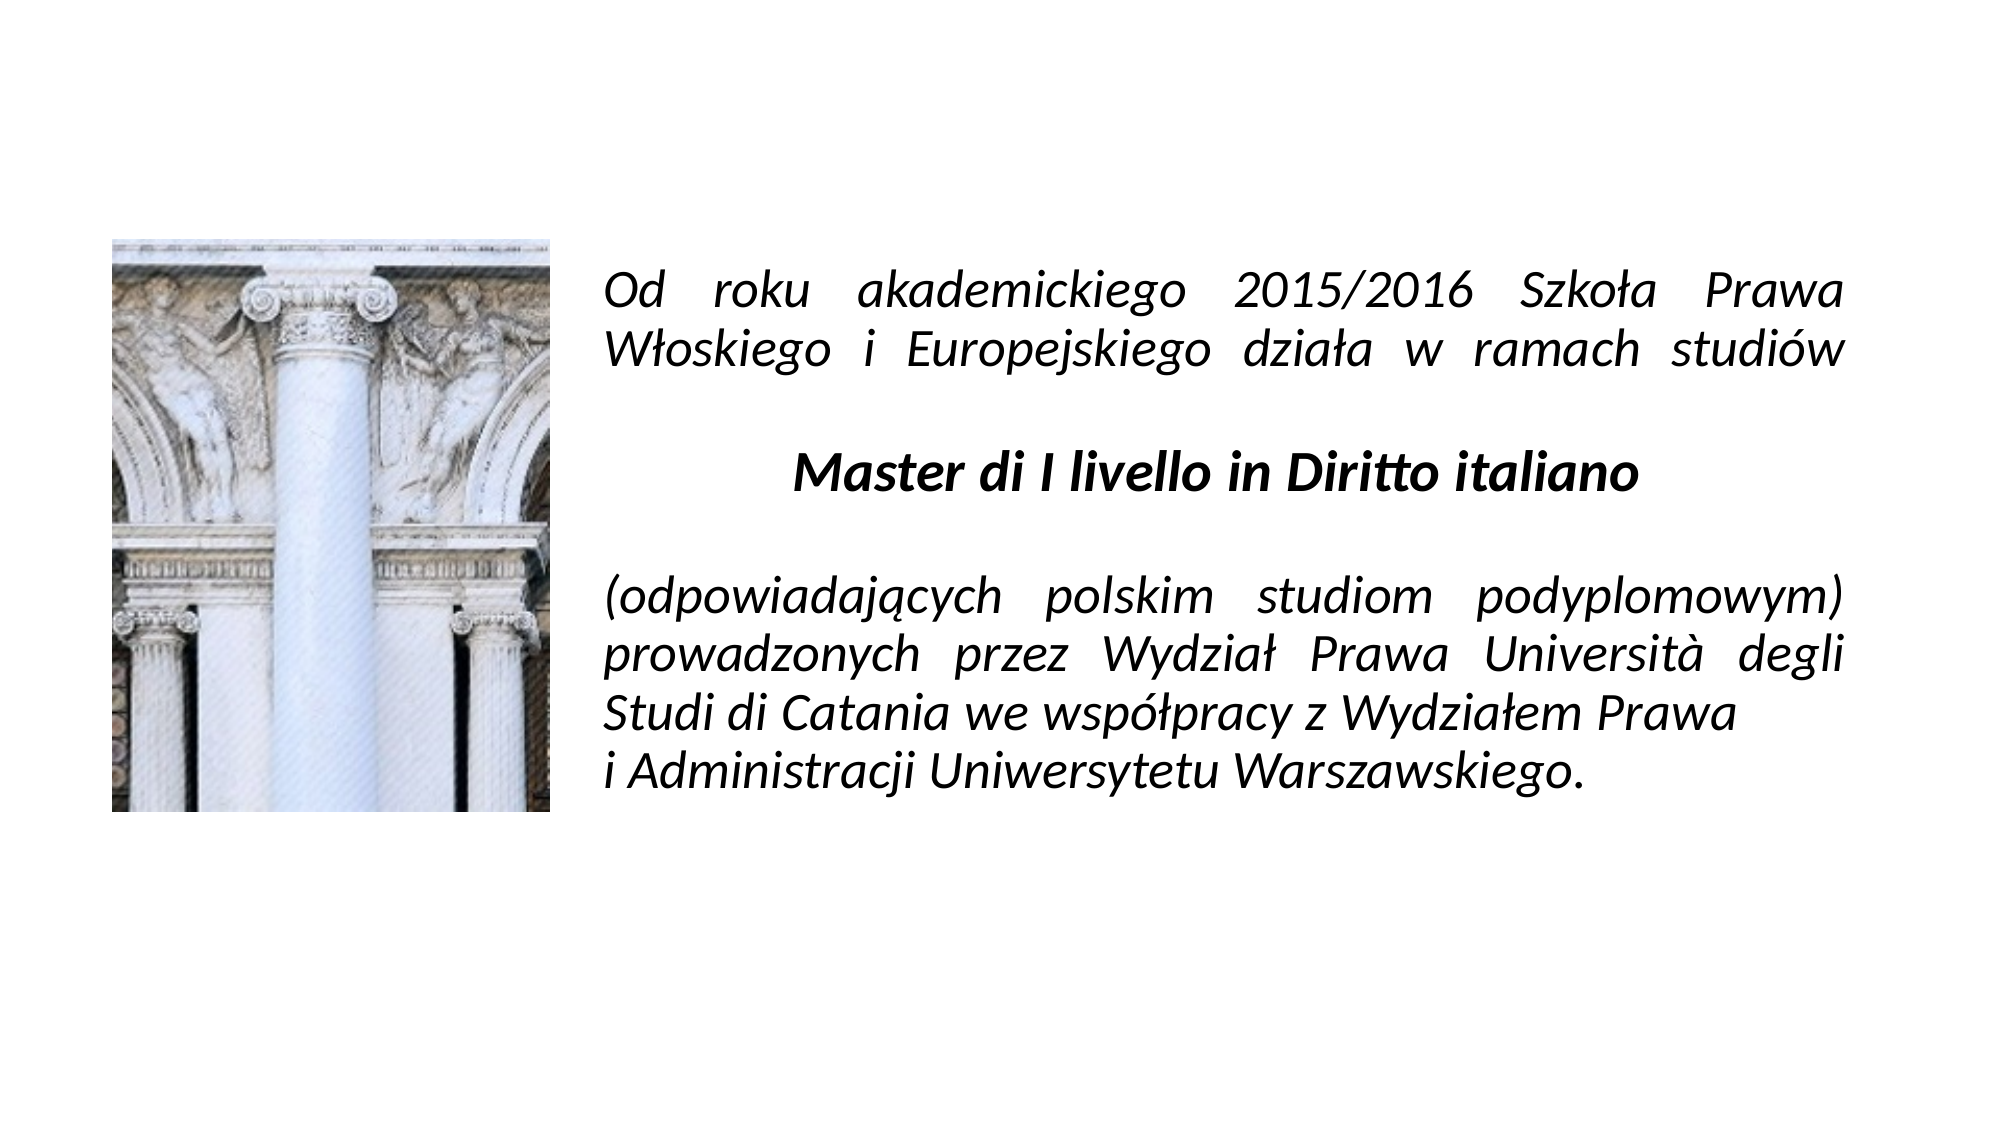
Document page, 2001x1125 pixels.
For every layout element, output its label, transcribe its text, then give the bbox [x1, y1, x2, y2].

title Od roku akademickiego 2015/2016 Szkoła Prawa Włoskiego i Europejskiego działa w ramach studiów Master di I livello in Diritto italiano (odpowiadających polskim studiom podyplomowym) prowadzonych przez Wydział Prawa Università degli Studi di Catania we współpracy z Wydziałem Prawa i Administracji Uniwersytetu Warszawskiego. [588, 103, 1863, 958]
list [111, 239, 550, 813]
